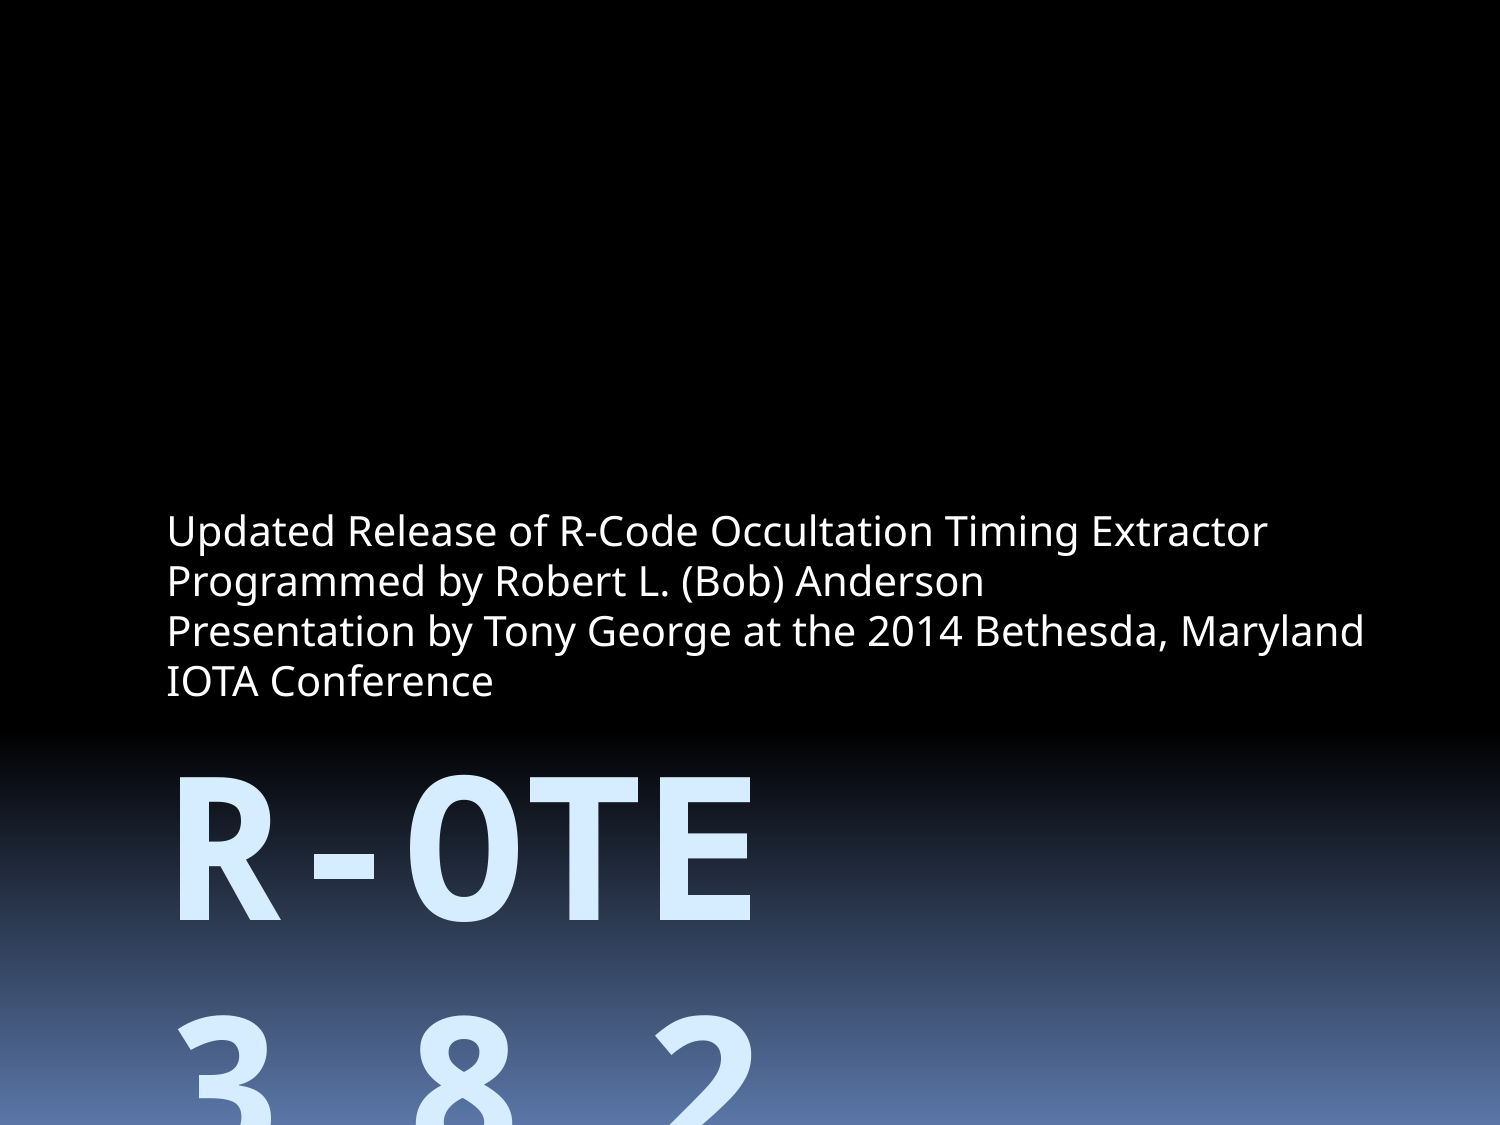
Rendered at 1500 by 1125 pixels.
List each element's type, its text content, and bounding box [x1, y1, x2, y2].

subtitle Updated Release of R-Code Occultation Timing Extractor Programmed by Robert L. (Bob) Anderson Presentation by Tony George at the 2014 Bethesda, Maryland IOTA Conference [149, 464, 1426, 713]
title R-OTE 3.8.2 [150, 713, 1425, 1037]
